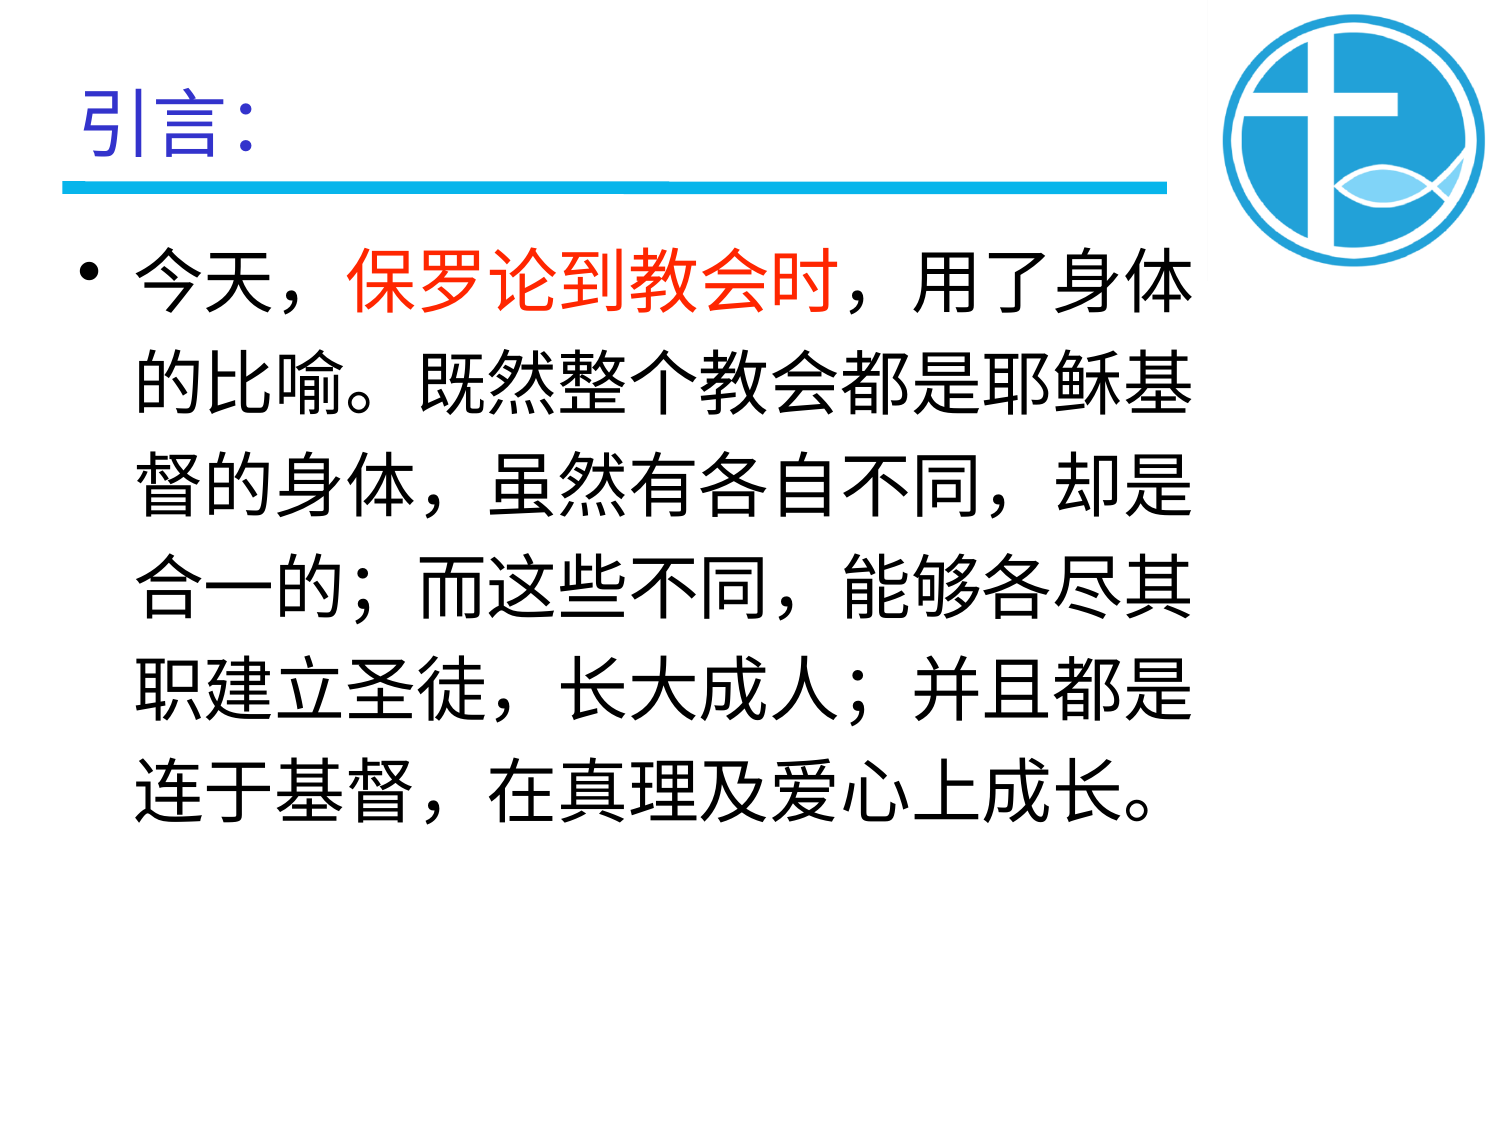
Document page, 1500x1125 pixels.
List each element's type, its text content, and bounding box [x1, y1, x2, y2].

picture [1207, 0, 1500, 281]
text_box 今天，保罗论到教会时，用了身体的比喻。既然整个教会都是耶稣基督的身体，虽然有各自不同，却是合一的；而这些不同，能够各尽其职建立圣徒，长大成人；并且都是连于基督，在真理及爱心上成长。 [69, 212, 1218, 1125]
text_box 引言： [69, 79, 1130, 175]
